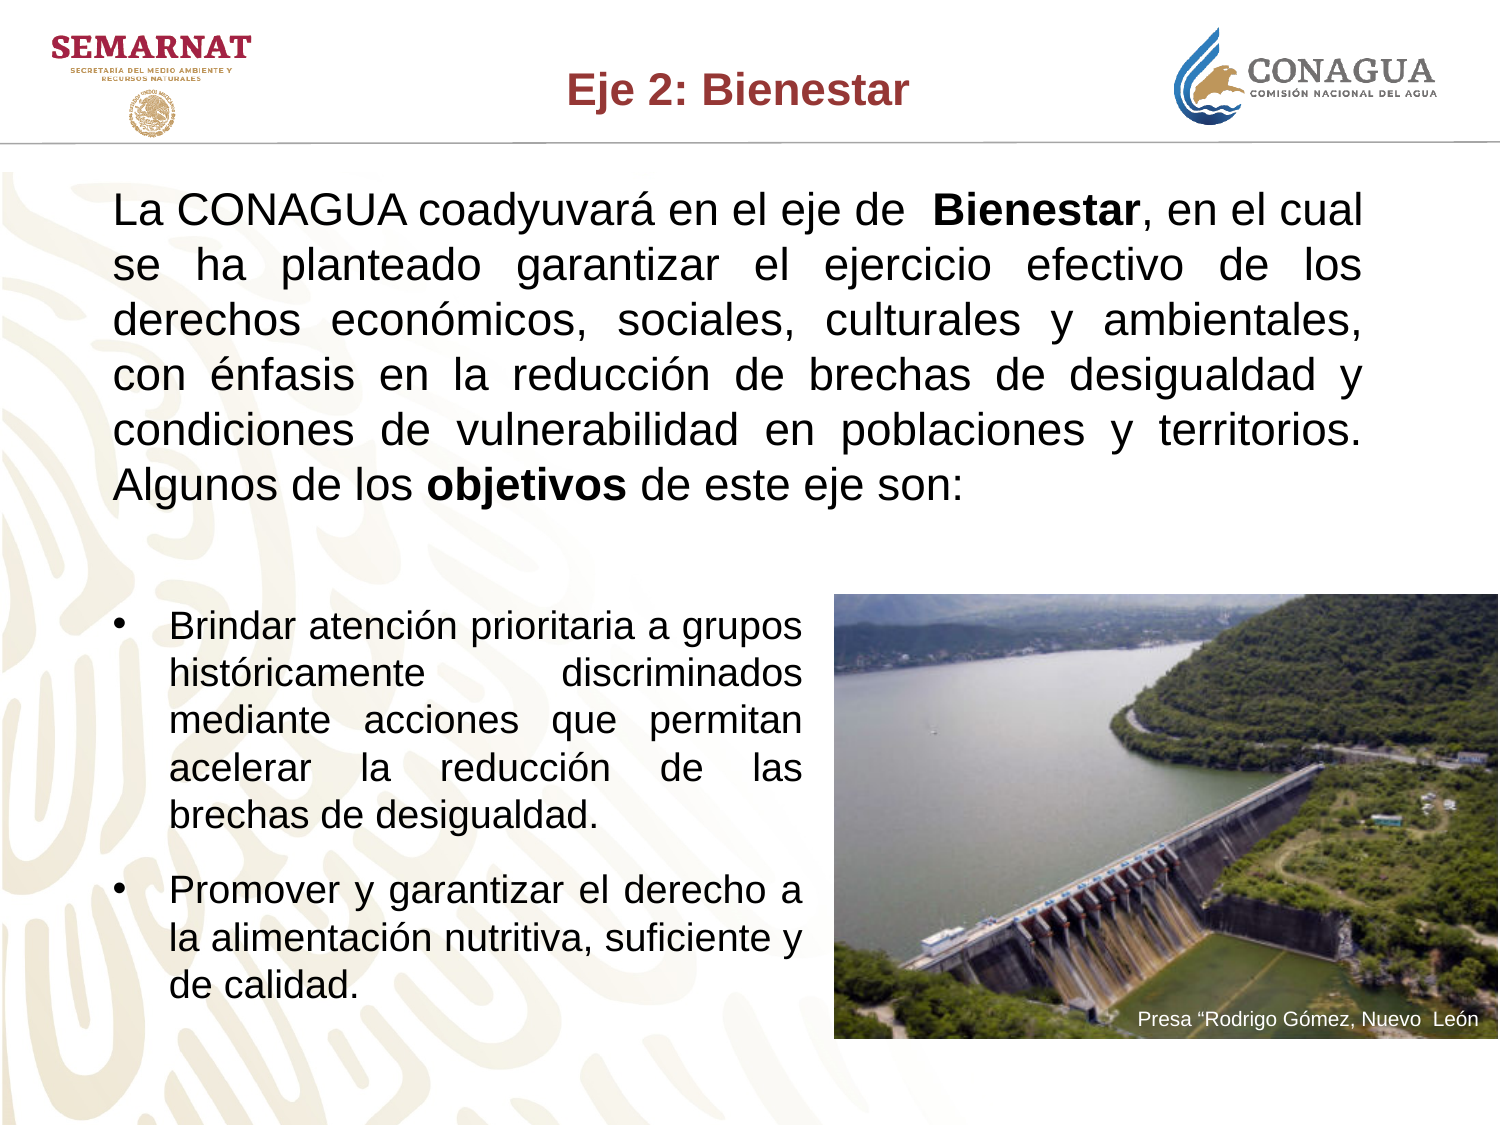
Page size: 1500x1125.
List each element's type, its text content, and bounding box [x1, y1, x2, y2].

picture [0, 172, 1500, 1125]
picture [1161, 19, 1455, 135]
picture [36, 12, 272, 141]
text_box [326, 71, 1063, 138]
text_box Eje 2: Bienestar [353, 48, 1123, 122]
